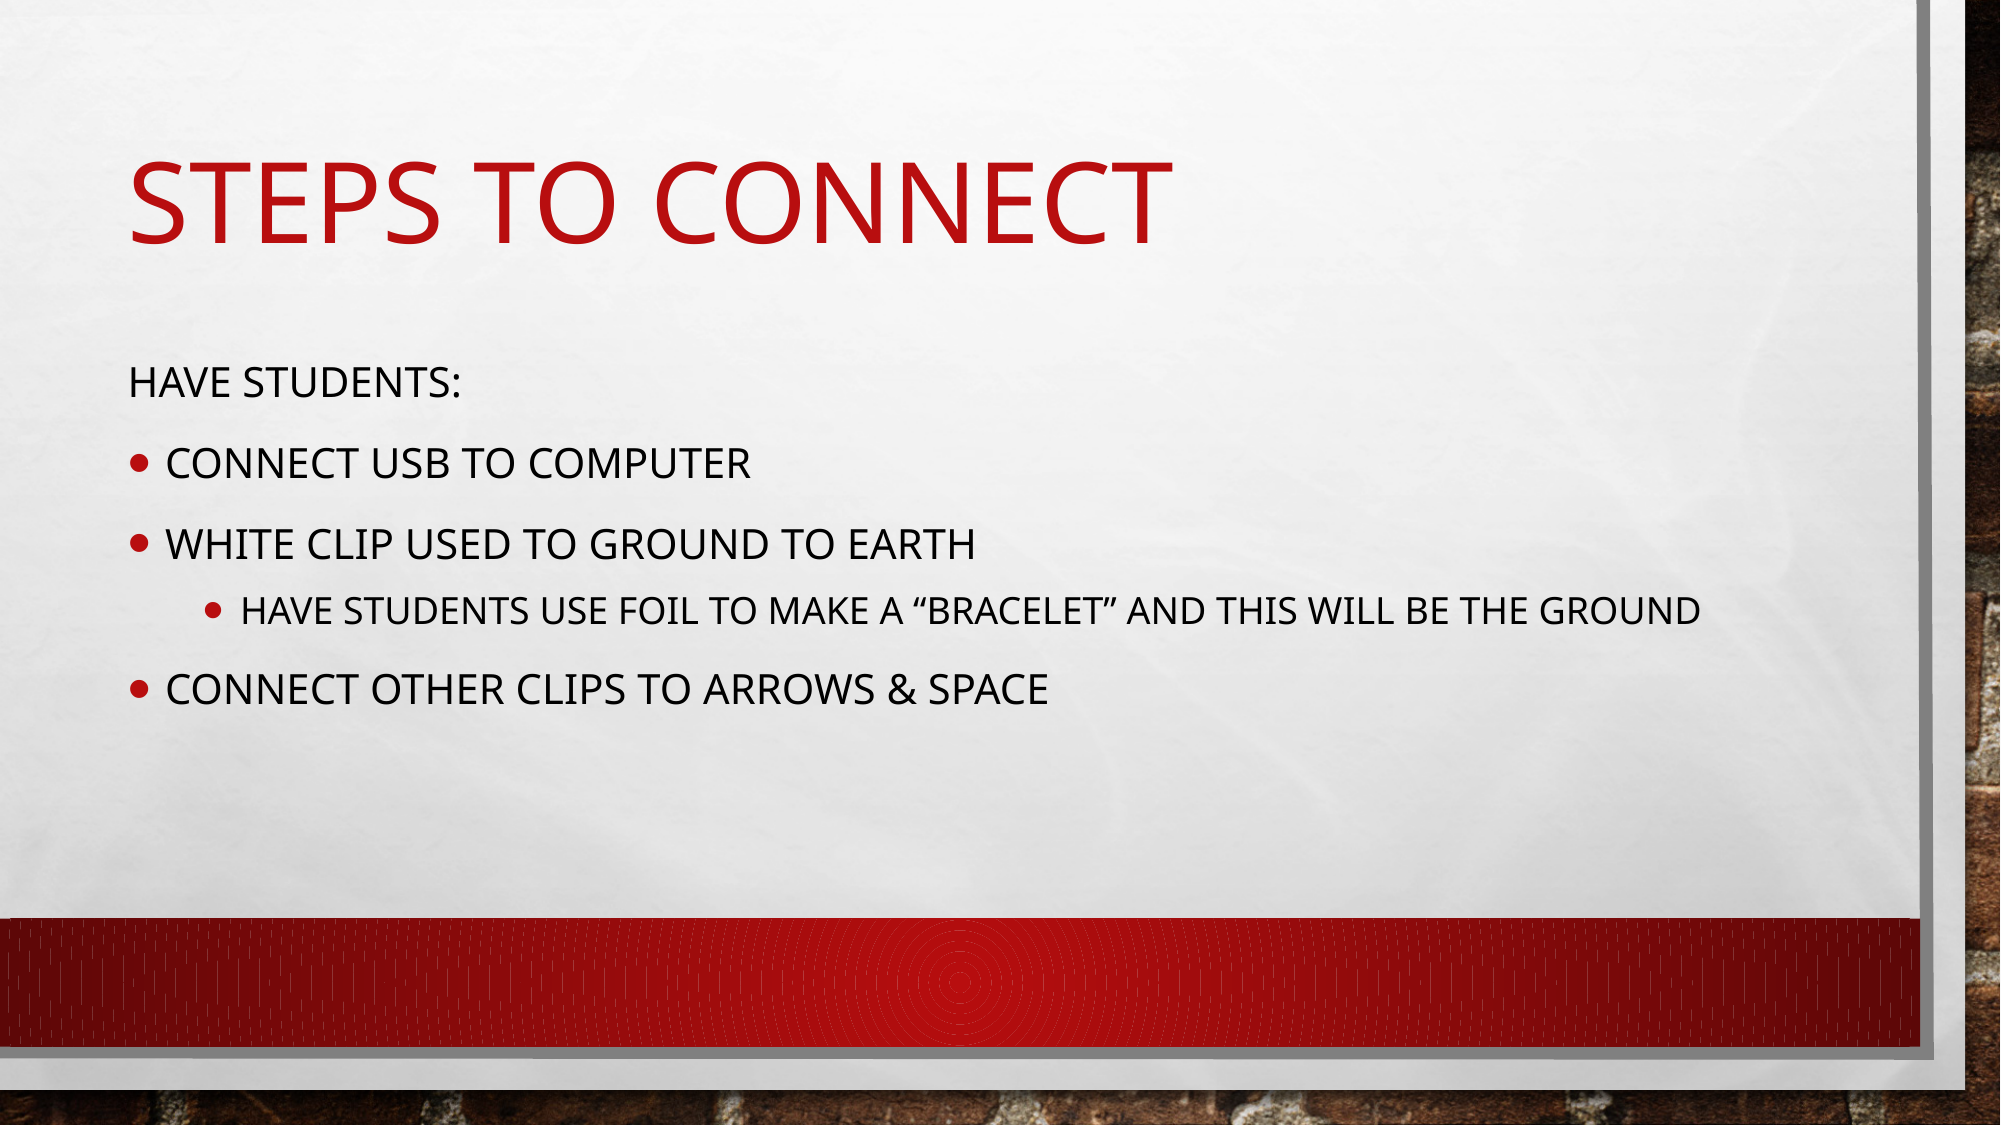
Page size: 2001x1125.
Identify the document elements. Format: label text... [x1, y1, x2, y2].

picture [0, 0, 2000, 1125]
title Steps to connect [112, 112, 1818, 302]
list Have students: Connect USB to computer White clip used to ground to earth Have students use foil to make a “bracelet” and this will be the ground Connect other clips to arrows & space [112, 338, 1818, 882]
